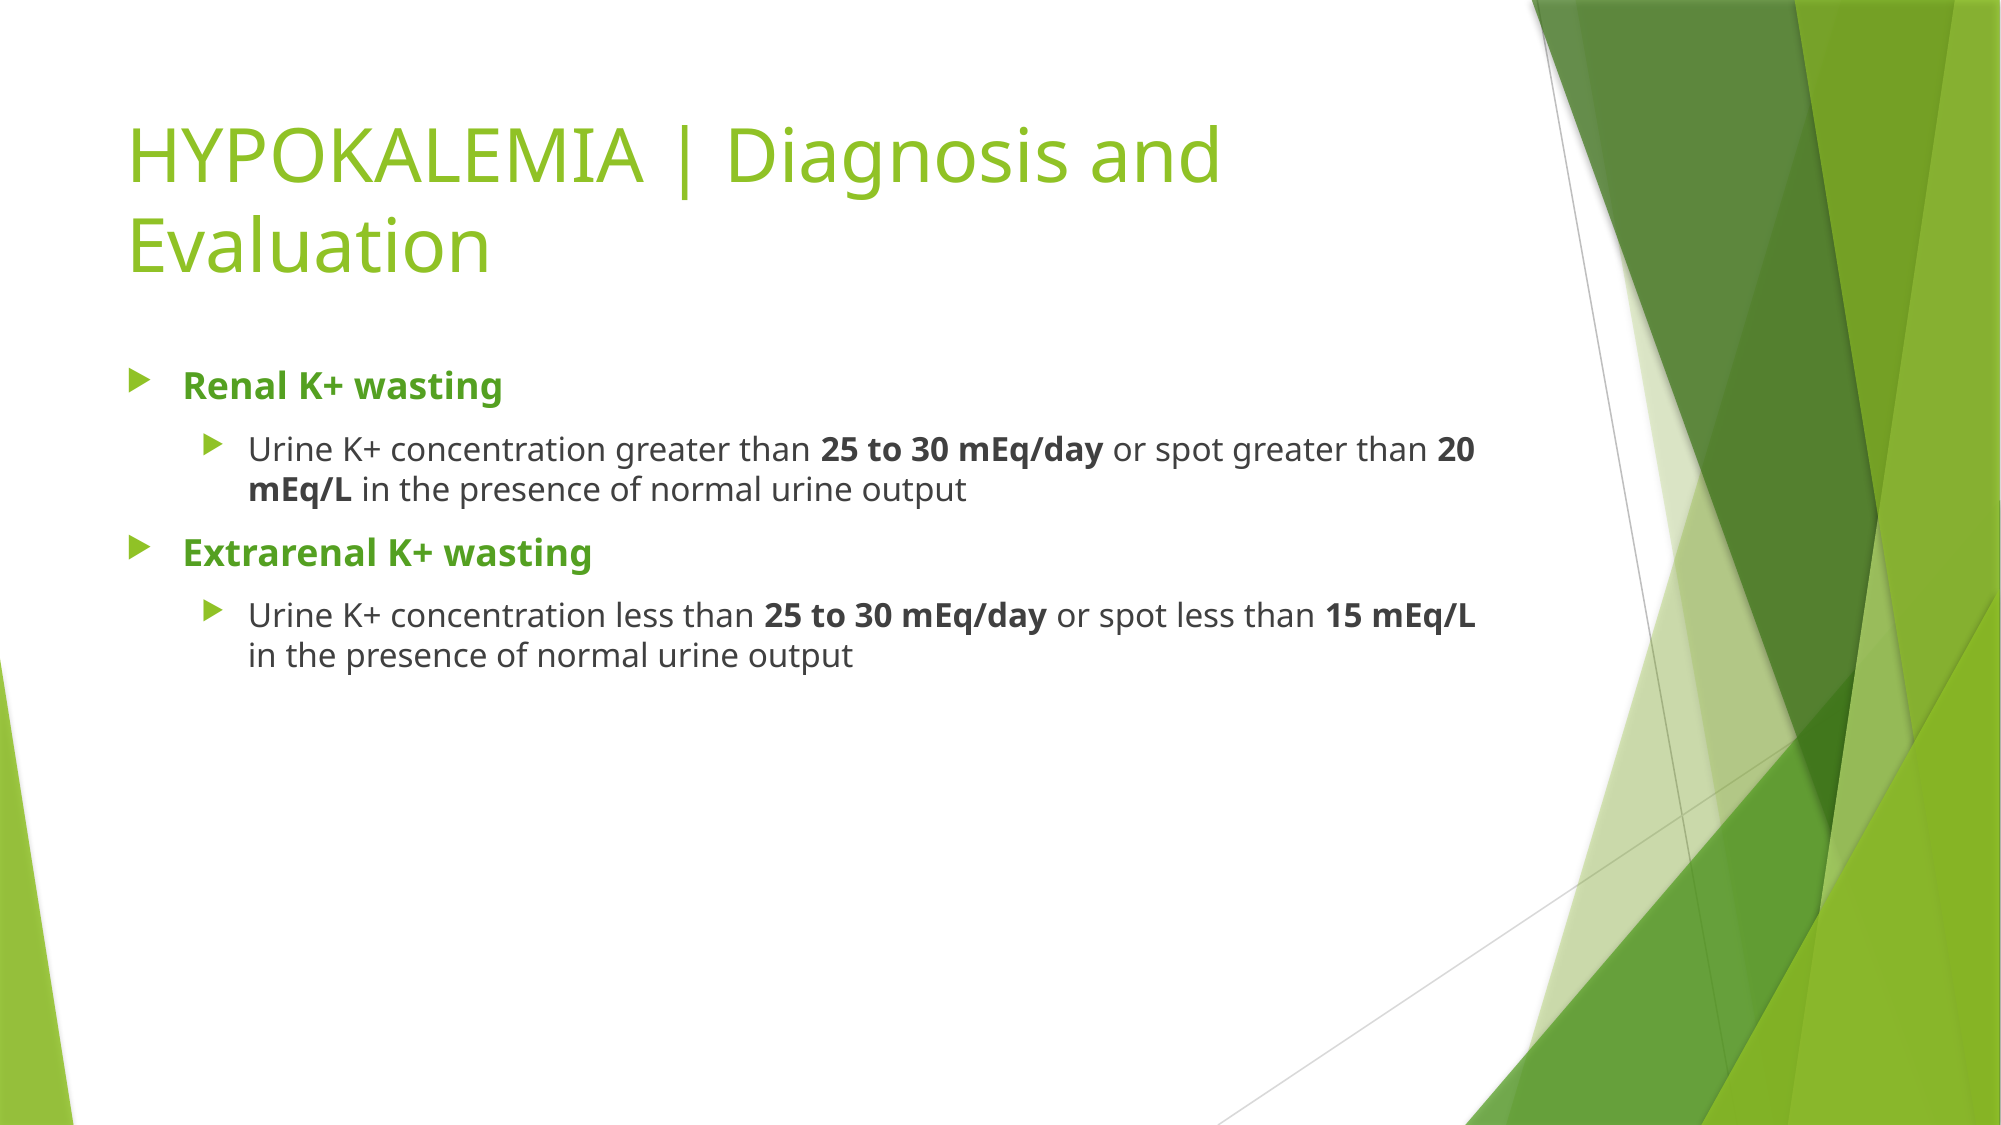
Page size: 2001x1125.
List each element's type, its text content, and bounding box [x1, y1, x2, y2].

title HYPOKALEMIA | Diagnosis and Evaluation [111, 99, 1522, 317]
list Renal K+ wasting Urine K+ concentration greater than 25 to 30 mEq/day or spot greater than 20 mEq/L in the presence of normal urine output Extrarenal K+ wasting Urine K+ concentration less than 25 to 30 mEq/day or spot less than 15 mEq/L in the presence of normal urine output [111, 354, 1522, 992]
